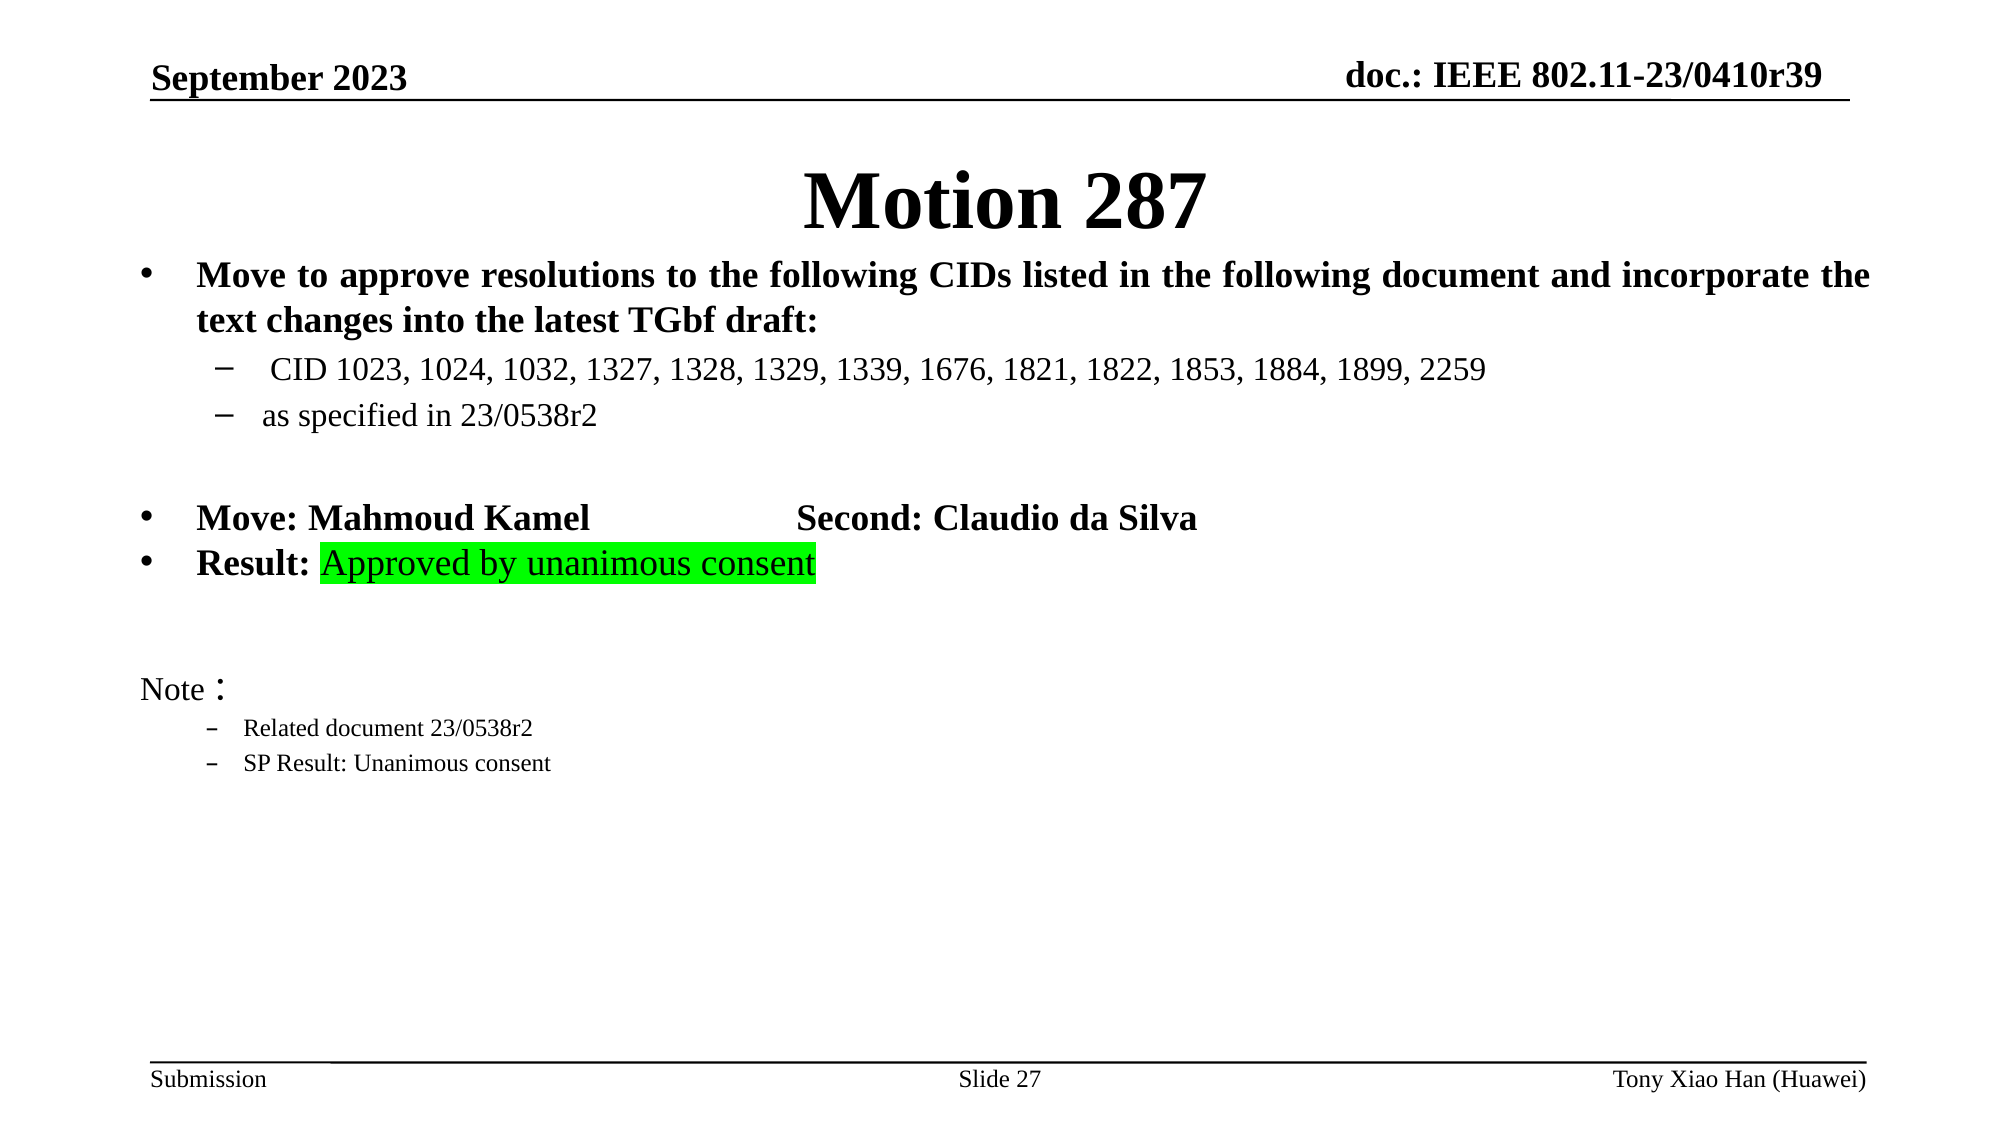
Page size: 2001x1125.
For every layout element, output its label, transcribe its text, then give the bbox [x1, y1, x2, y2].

text_box Move to approve resolutions to the following CIDs listed in the following document and incorporate the text changes into the latest TGbf draft: CID 1023, 1024, 1032, 1327, 1328, 1329, 1339, 1676, 1821, 1822, 1853, 1884, 1899, 2259 as specified in 23/0538r2 Move: Mahmoud Kamel Second: Claudio da Silva Result: Approved by unanimous consent Note： Related document 23/0538r2 SP Result: Unanimous consent [125, 212, 1888, 900]
text_box Motion 287 [368, 137, 1644, 212]
